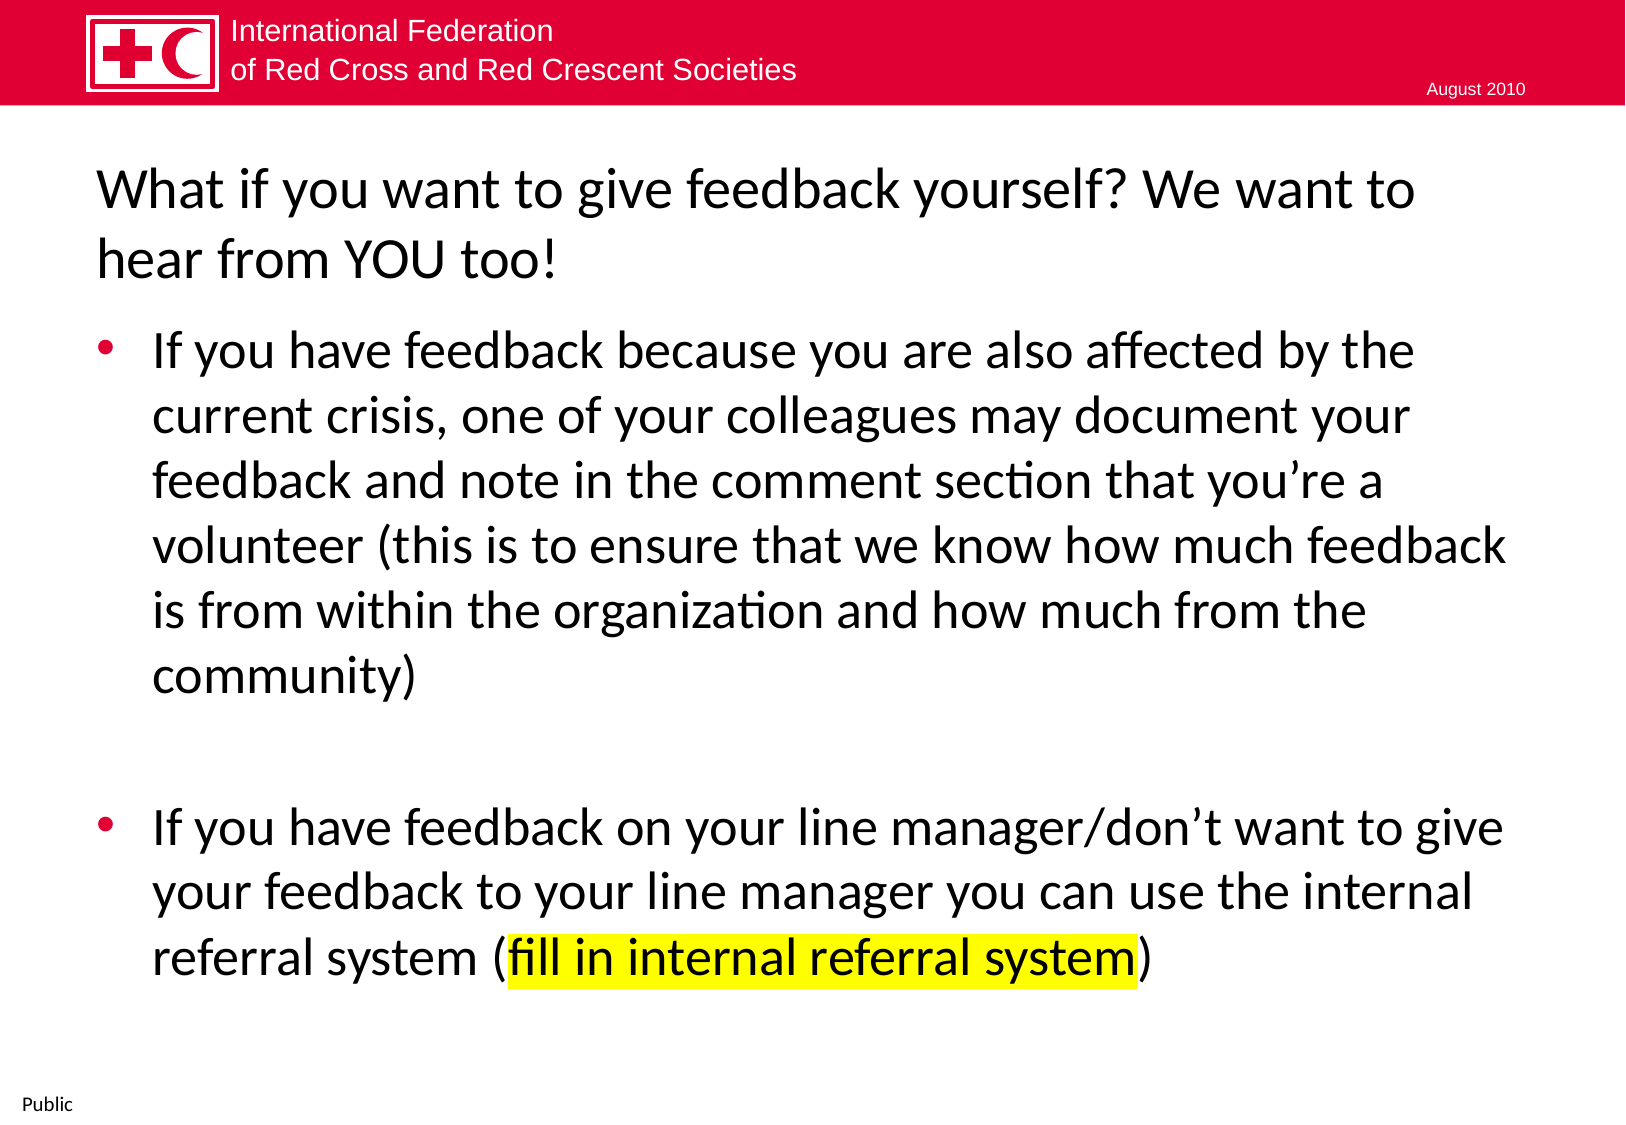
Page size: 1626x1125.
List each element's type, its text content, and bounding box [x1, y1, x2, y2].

list If you have feedback because you are also affected by the current crisis, one of your colleagues may document your feedback and note in the comment section that you’re a volunteer (this is to ensure that we know how much feedback is from within the organization and how much from the community) If you have feedback on your line manager/don’t want to give your feedback to your line manager you can use the internal referral system (fill in internal referral system) [81, 307, 1544, 1008]
title What if you want to give feedback yourself? We want to hear from YOU too! [81, 143, 1544, 284]
